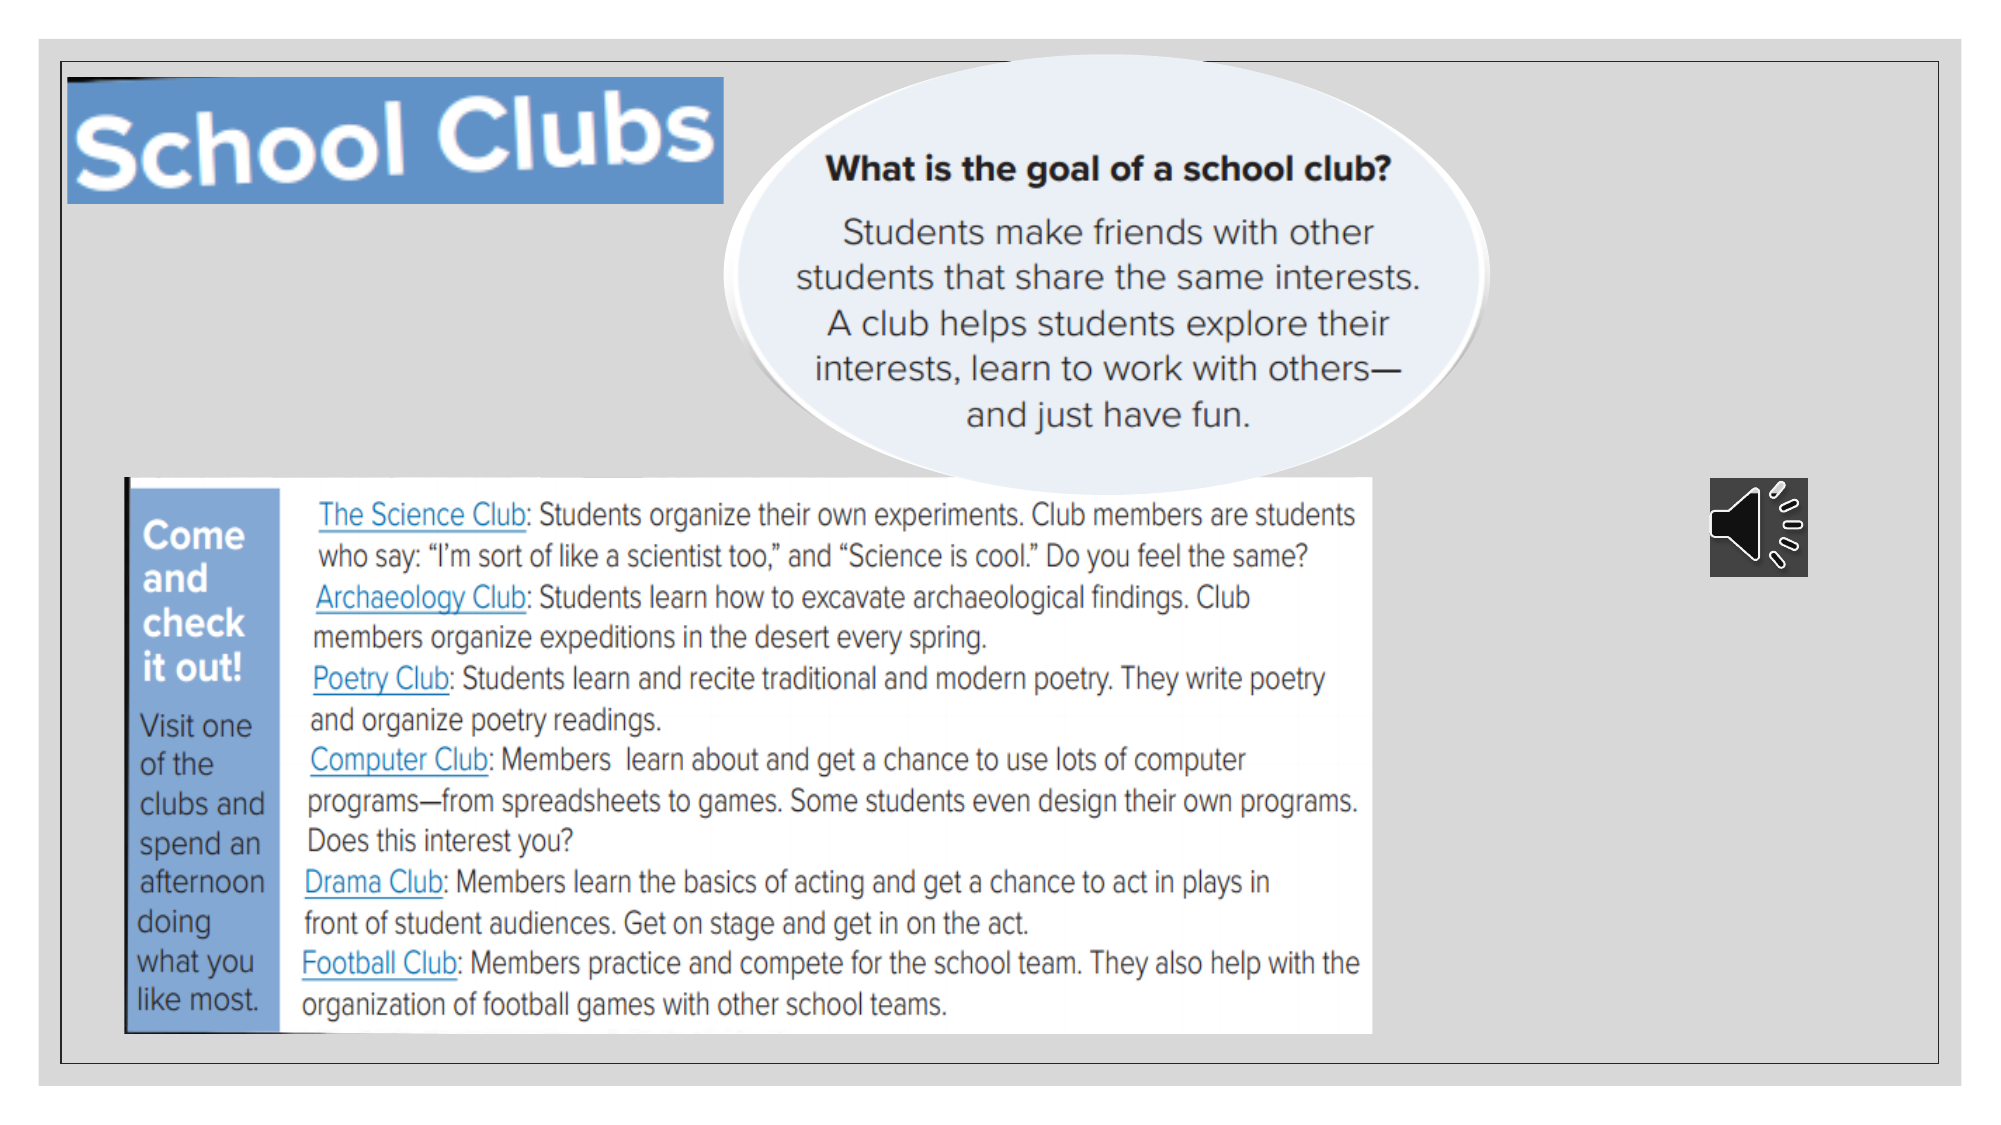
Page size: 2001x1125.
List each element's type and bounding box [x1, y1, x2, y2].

picture [1708, 477, 1809, 578]
picture [67, 54, 1491, 1034]
